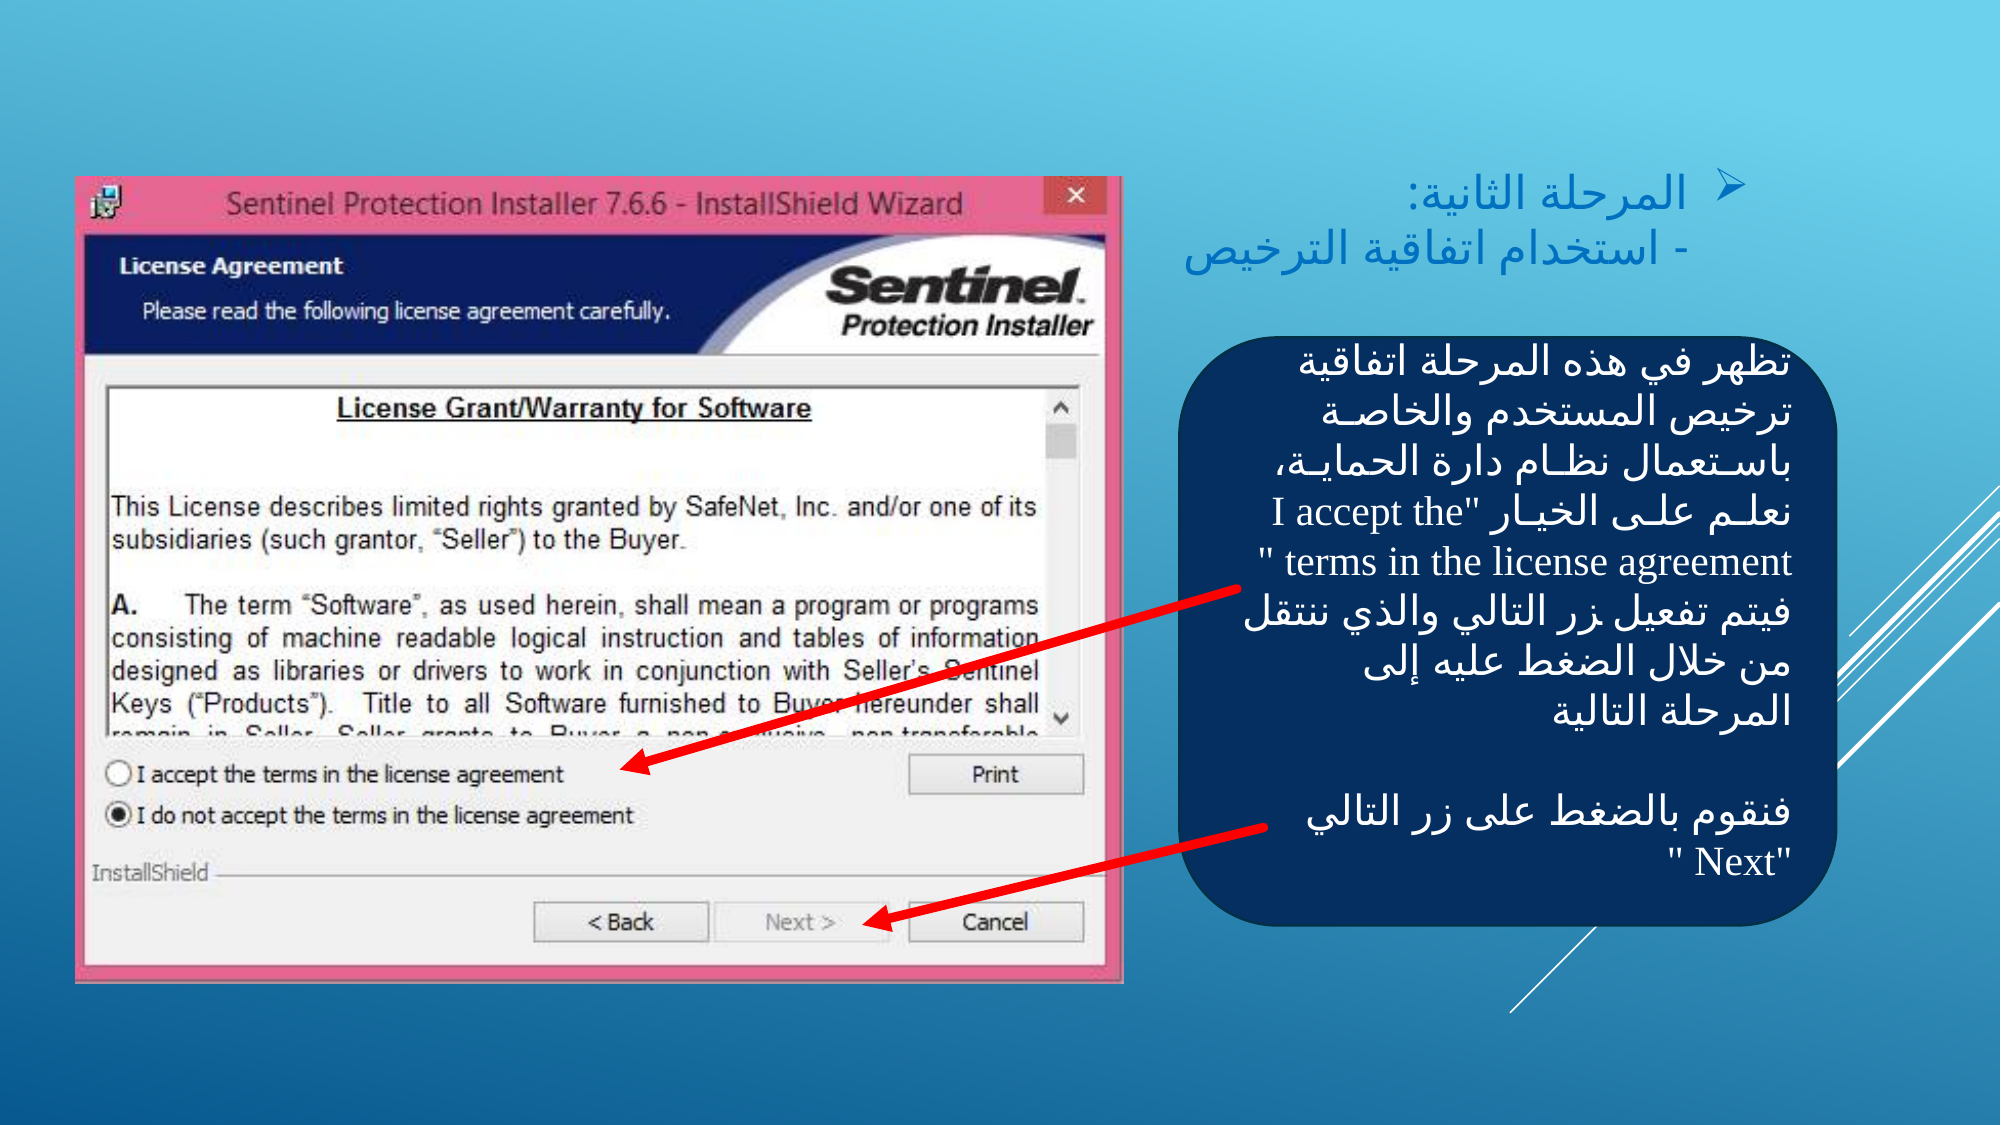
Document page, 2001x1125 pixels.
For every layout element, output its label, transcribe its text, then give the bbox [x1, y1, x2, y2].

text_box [619, 588, 1238, 770]
picture [75, 176, 1125, 984]
title المرحلة الثانية: - استخدام اتفاقية الترخيص [1162, 112, 1763, 338]
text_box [861, 827, 1264, 926]
text_box ﺗﻈﻬﺮ ﻓﻲ هذه اﻟﻤﺮﺣﻠﺔ اﺗﻔﺎﻗﻴﺔ ﺗﺮﺧﻴﺺ اﻟﻤﺴﺘﺨﺪم واﻟﺨﺎﺻـﺔ ﺑﺎﺳـﺘﻌﻤﺎل ﻧﻈـﺎم دارة اﻟﺤﻤﺎﻳـﺔ، ﻧﻌﻠـﻢ ﻋﻠـﻰ اﻟﺨﻴـﺎر "I accept the terms in the license agreement " ﻓﻴﺘﻢ ﺗﻔﻌﻴﻞ ﺰر التالي واﻟﺬي ﻧﻨﺘﻘﻞ ﻣﻦ ﺧﻼل اﻟﻀﻐﻂ ﻋﻠﻴﻪ إﻟﻰ اﻟﻤﺮﺣﻠﺔ التالية فنقوم بالضغط على زر التالي "Next " [1178, 336, 1838, 927]
